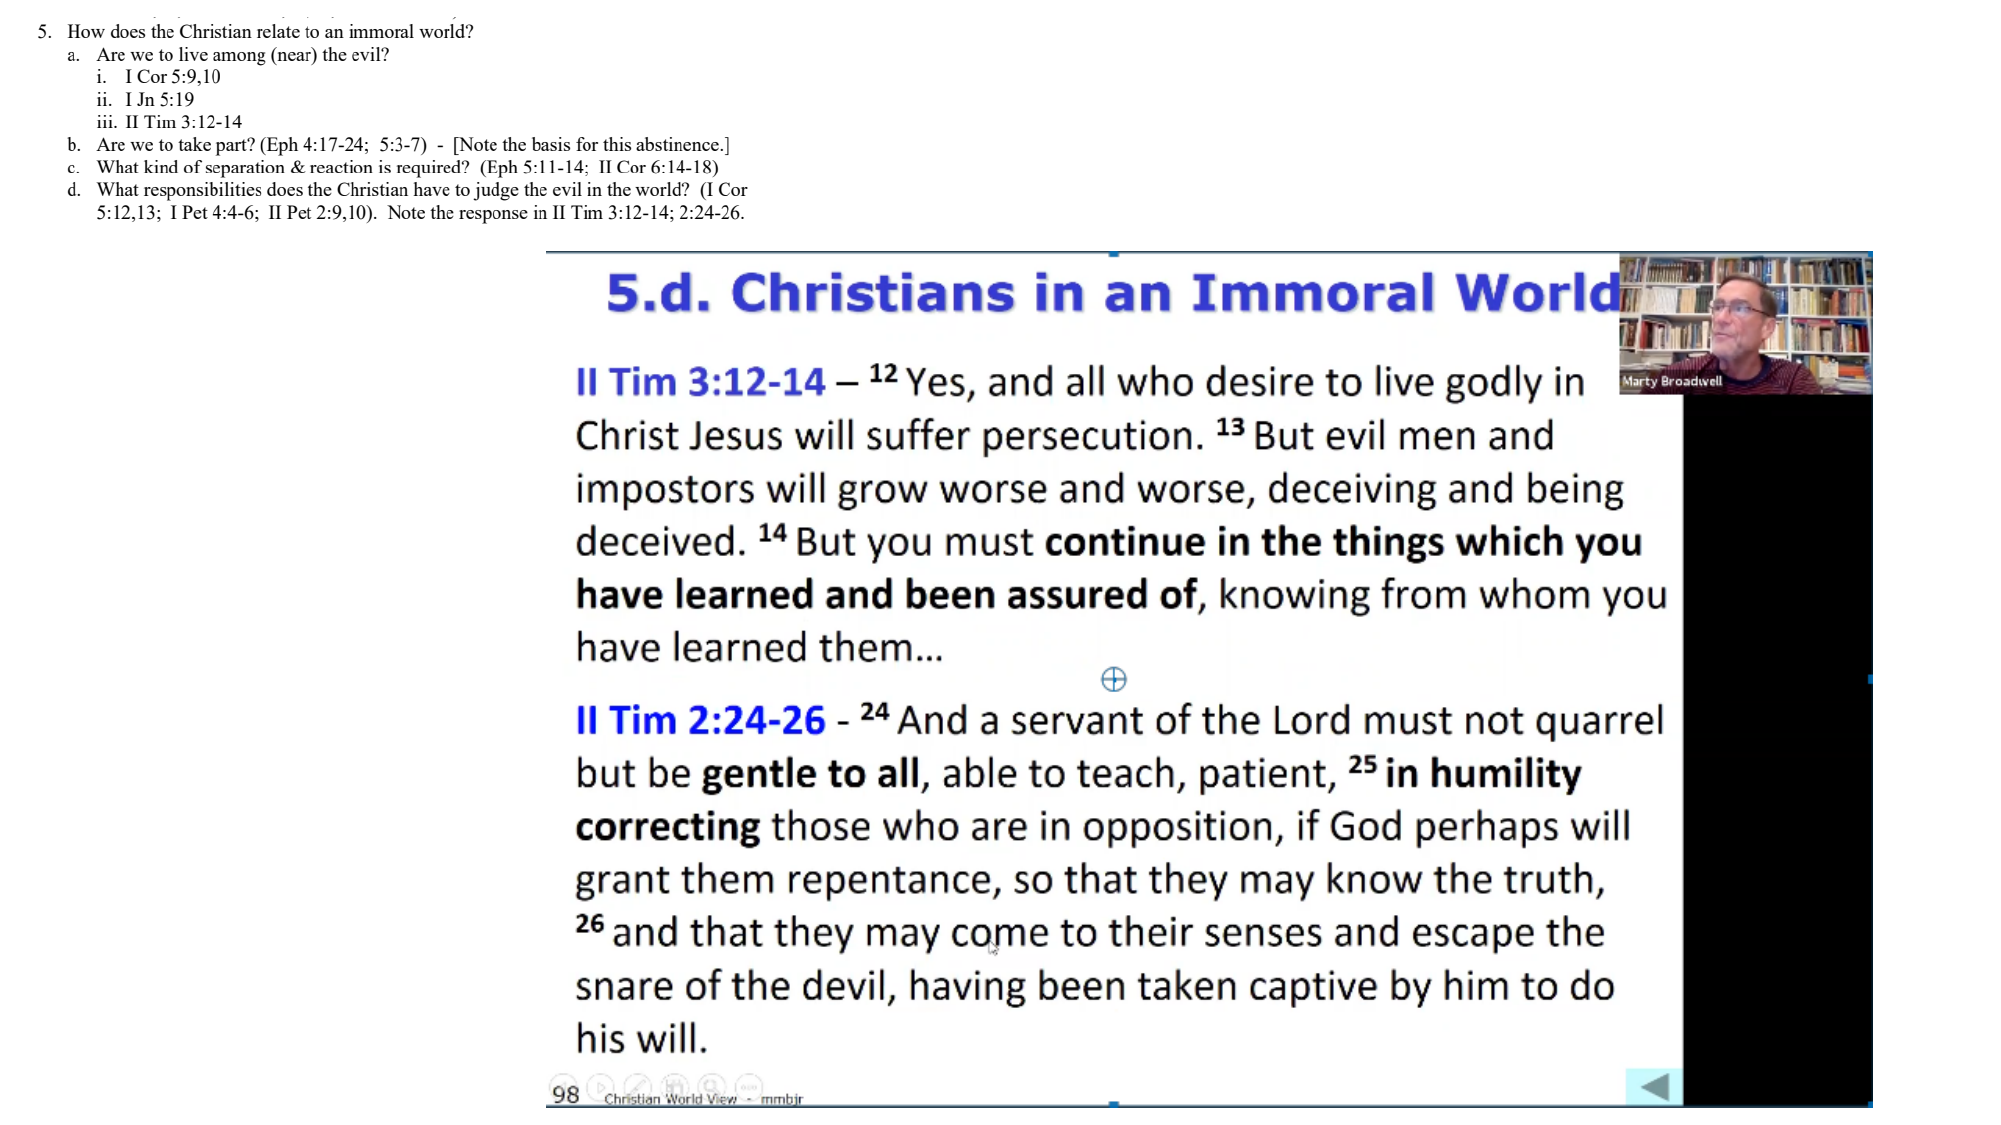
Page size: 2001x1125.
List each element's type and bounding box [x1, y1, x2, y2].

picture [546, 251, 1873, 1108]
picture [27, 17, 774, 225]
